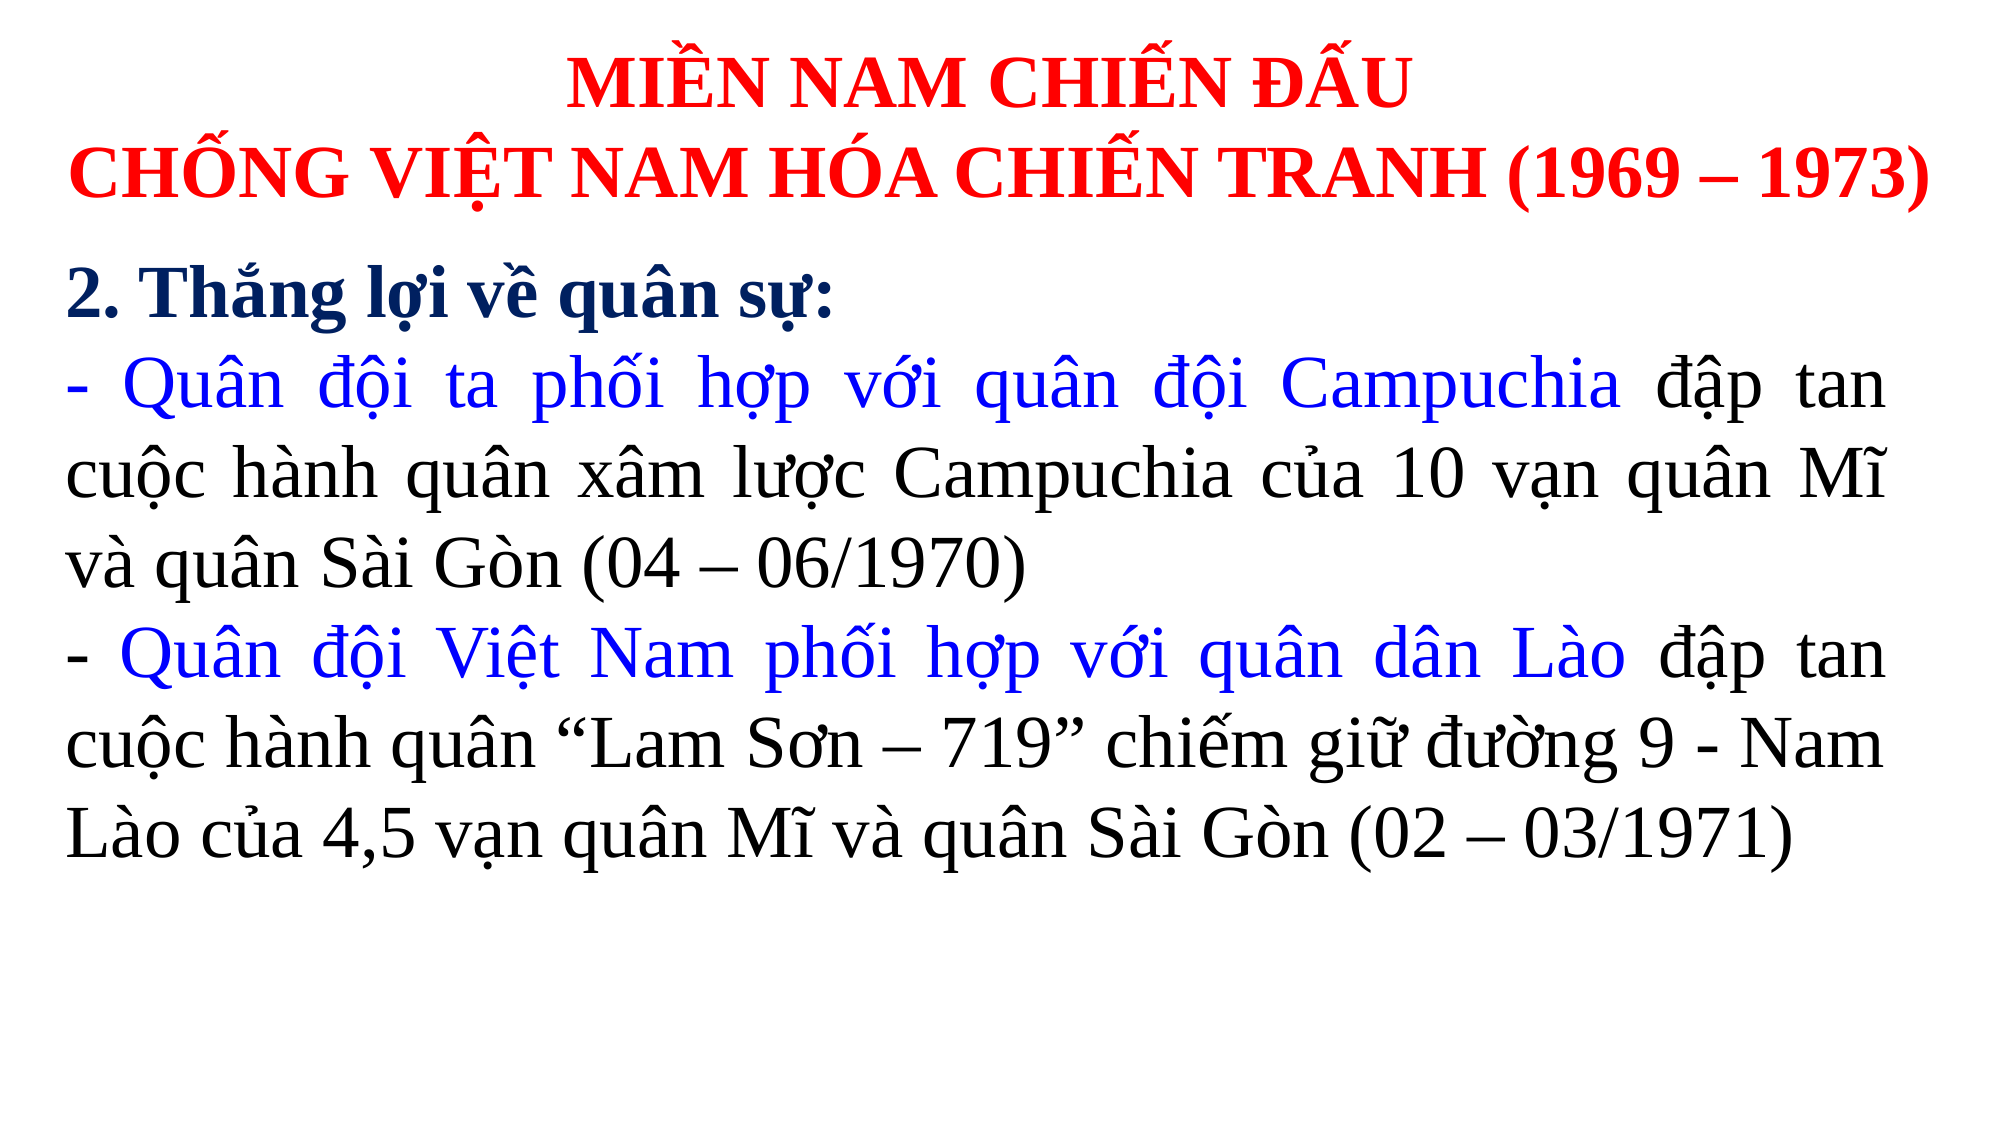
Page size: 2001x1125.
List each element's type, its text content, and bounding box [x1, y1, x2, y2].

text_box MIỀN NAM CHIẾN ĐẤU CHỐNG VIỆT NAM HÓA CHIẾN TRANH (1969 – 1973) [0, 25, 2000, 113]
text_box 2. Thắng lợi về quân sự: - Quân đội ta phối hợp với quân đội Campuchia đập tan cuộc hành quân xâm lược Campuchia của 10 vạn quân Mĩ và quân Sài Gòn (04 – 06/1970) - Quân đội Việt Nam phối hợp với quân dân Lào đập tan cuộc hành quân “Lam Sơn – 719” chiếm giữ đường 9 - Nam Lào của 4,5 vạn quân Mĩ và quân Sài Gòn (02 – 03/1971) [50, 234, 1903, 950]
